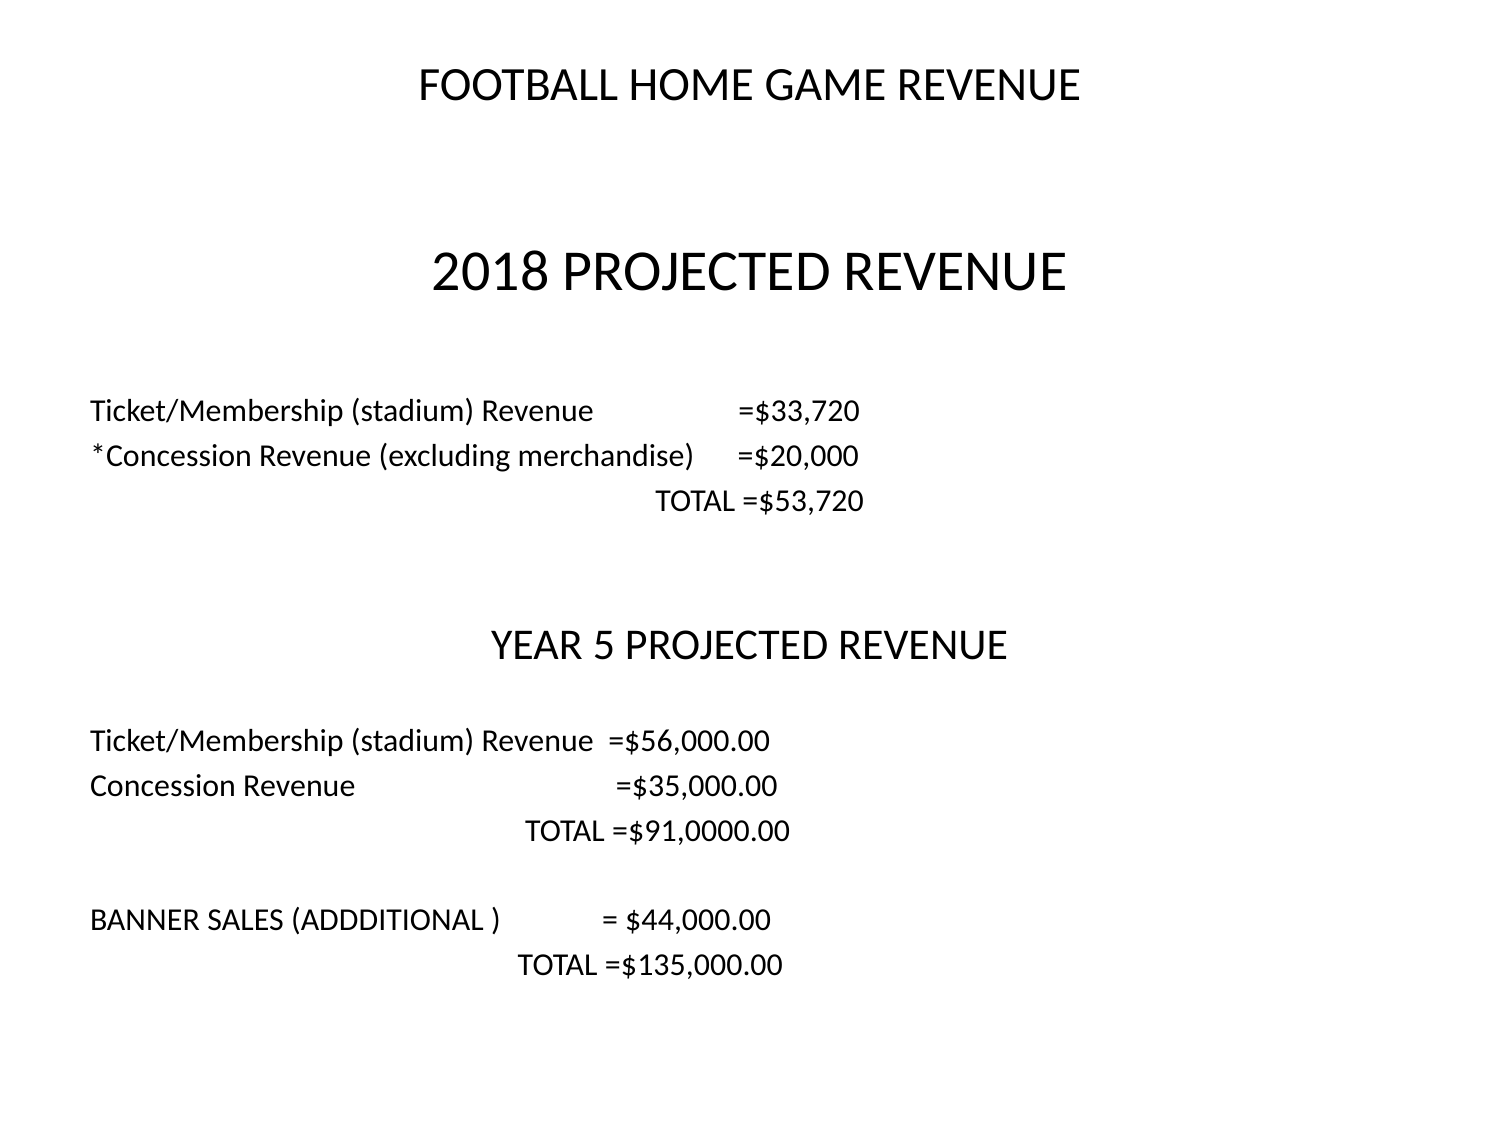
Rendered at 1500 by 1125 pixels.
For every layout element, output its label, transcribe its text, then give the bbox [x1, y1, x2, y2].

title FOOTBALL HOME GAME REVENUE [75, 45, 1425, 174]
list 2018 PROJECTED REVENUE Ticket/Membership (stadium) Revenue =$33,720 *Concession Revenue (excluding merchandise) =$20,000 TOTAL =$53,720 YEAR 5 PROJECTED REVENUE Ticket/Membership (stadium) Revenue =$56,000.00 Concession Revenue =$35,000.00 TOTAL =$91,0000.00 BANNER SALES (ADDDITIONAL ) = $44,000.00 TOTAL =$135,000.00 [75, 174, 1425, 1005]
